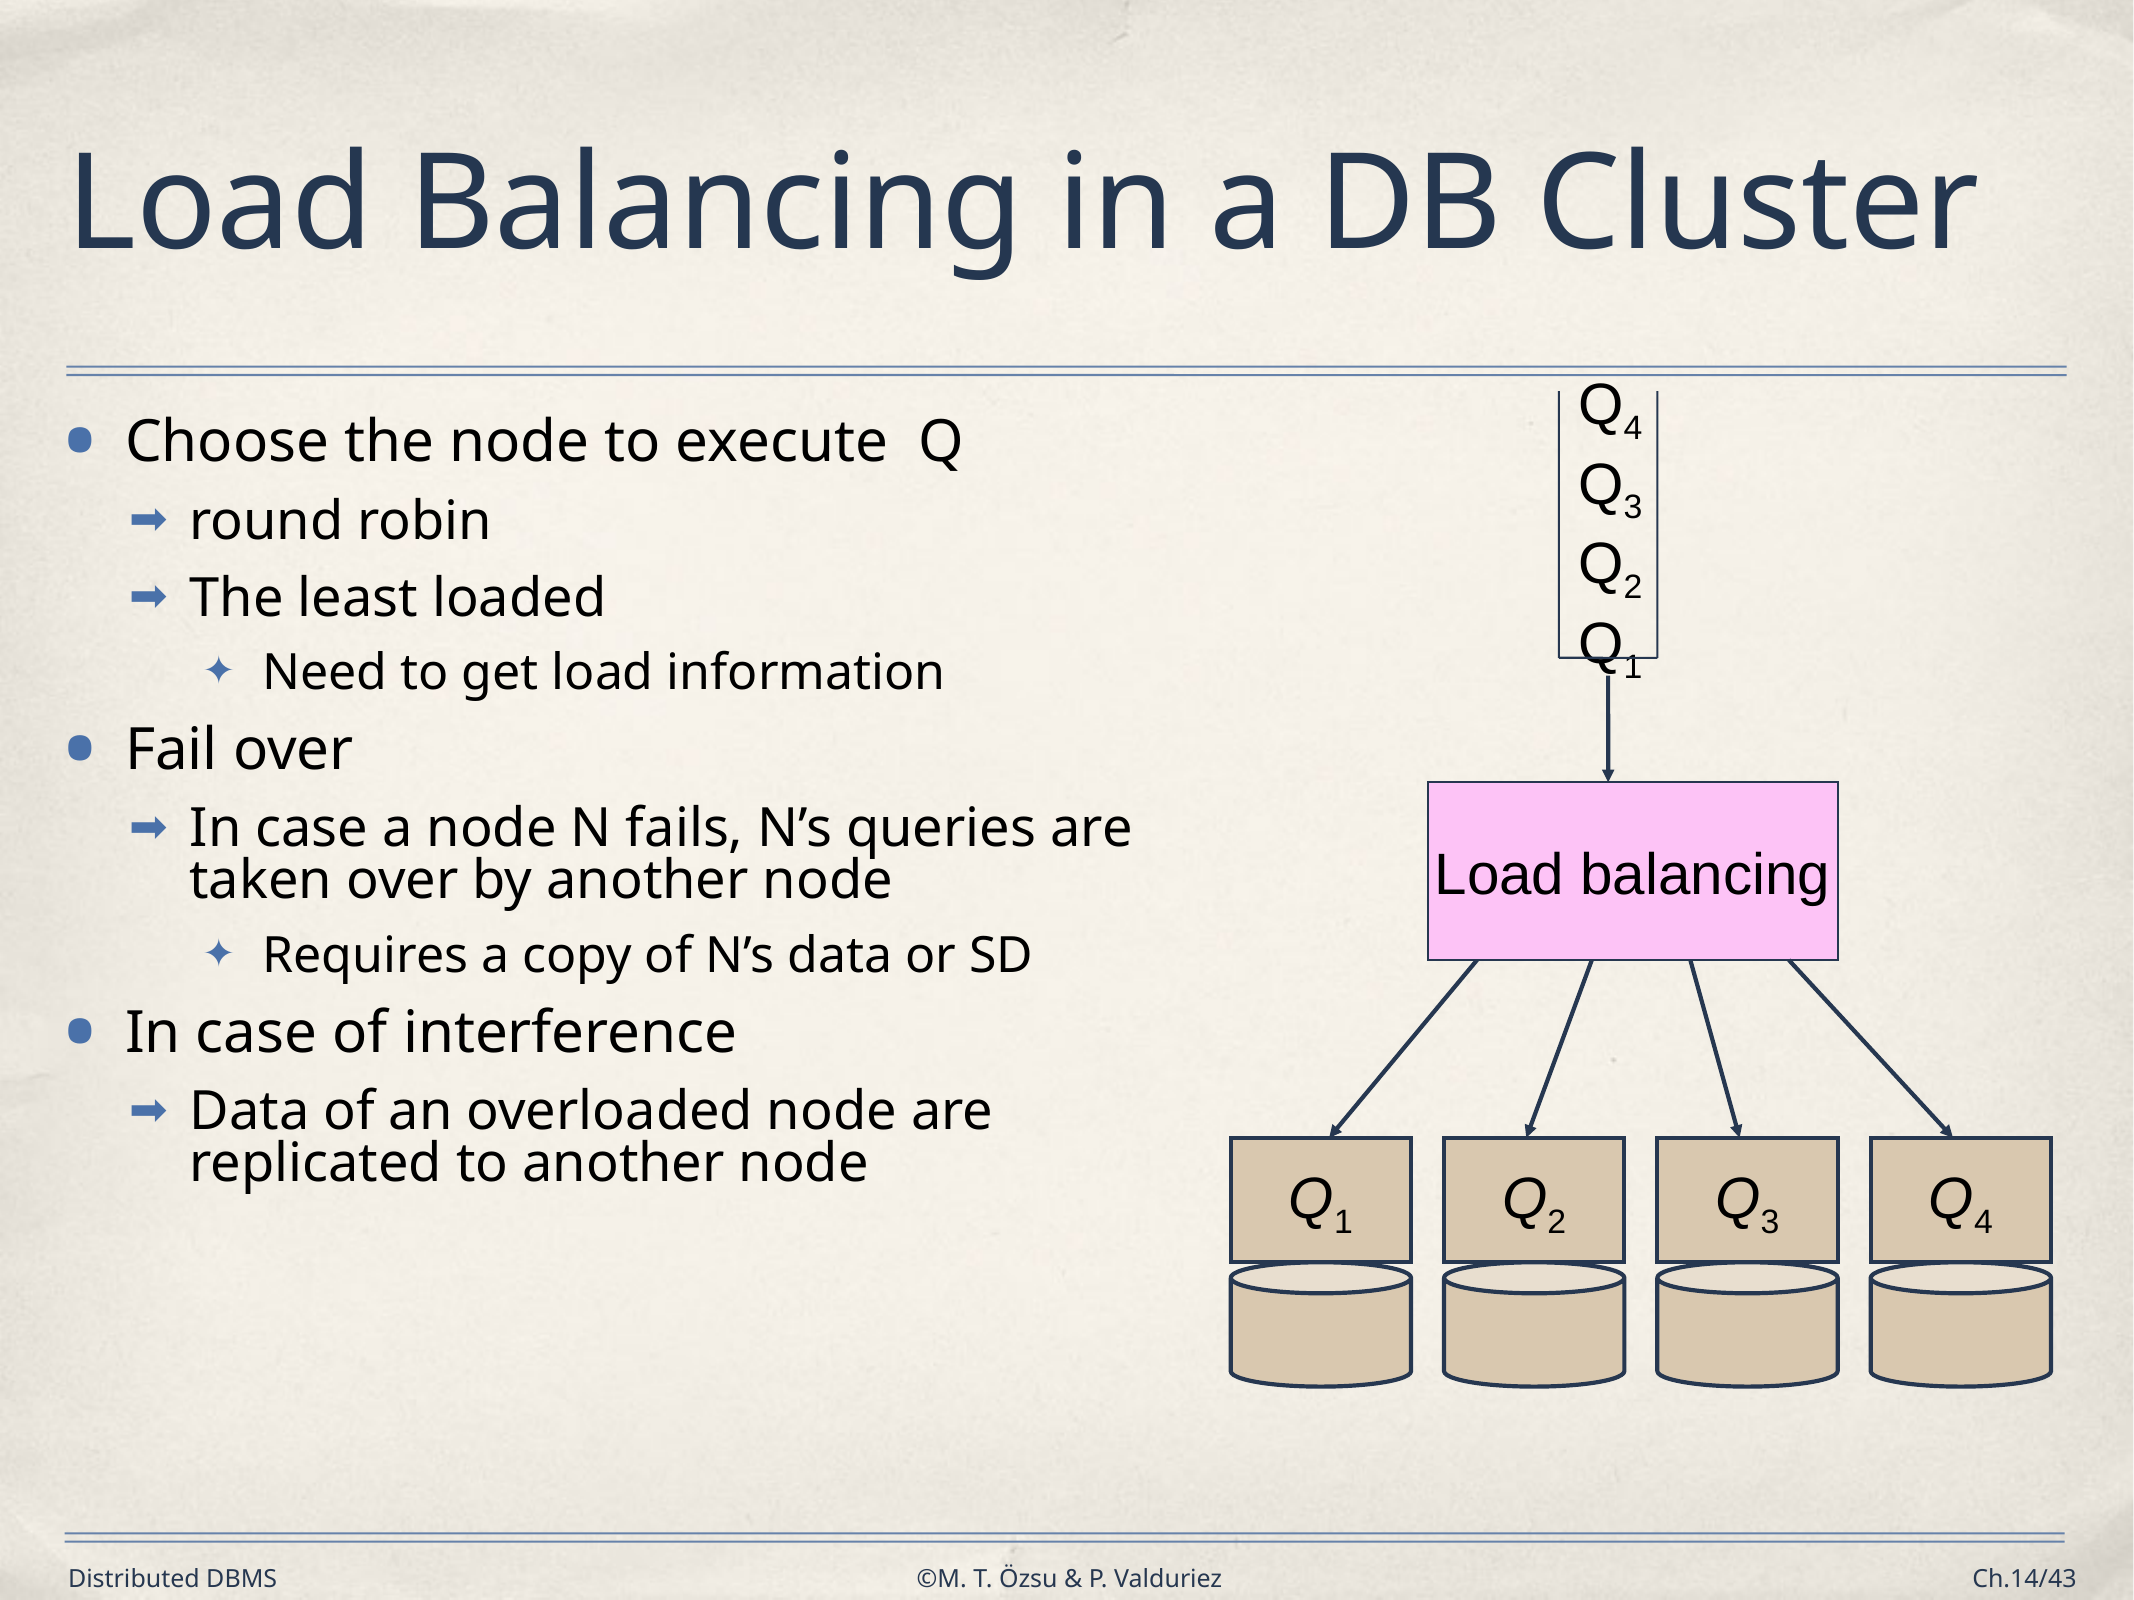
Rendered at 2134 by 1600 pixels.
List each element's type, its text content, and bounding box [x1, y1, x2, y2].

text_box Q3 [1657, 1137, 1838, 1263]
text_box Q2 [1444, 1137, 1625, 1263]
text_box [1870, 1262, 2052, 1387]
text_box [1329, 960, 1478, 1138]
text_box [1524, 959, 1592, 1138]
title Load Balancing in a DB Cluster [58, 72, 2075, 338]
text_box [1230, 1262, 1412, 1387]
picture [0, 0, 2134, 1600]
text_box Q1 [1230, 1137, 1412, 1263]
list Choose the node to execute Q round robin The least loaded Need to get load information Fail over In case a node N fails, N’s queries are taken over by another node Requires a copy of N’s data or SD In case of interference Data of an overloaded node are replicated to another node [56, 408, 1162, 1519]
text_box Q4 Q3 Q2 Q1 [1544, 355, 1677, 696]
text_box [1690, 960, 1743, 1137]
text_box [1657, 1262, 1838, 1387]
text_box [1444, 1262, 1625, 1387]
text_box Load balancing [1427, 782, 1838, 960]
text_box [1788, 959, 1953, 1138]
text_box [1601, 675, 1615, 783]
text_box Q4 [1870, 1137, 2051, 1263]
